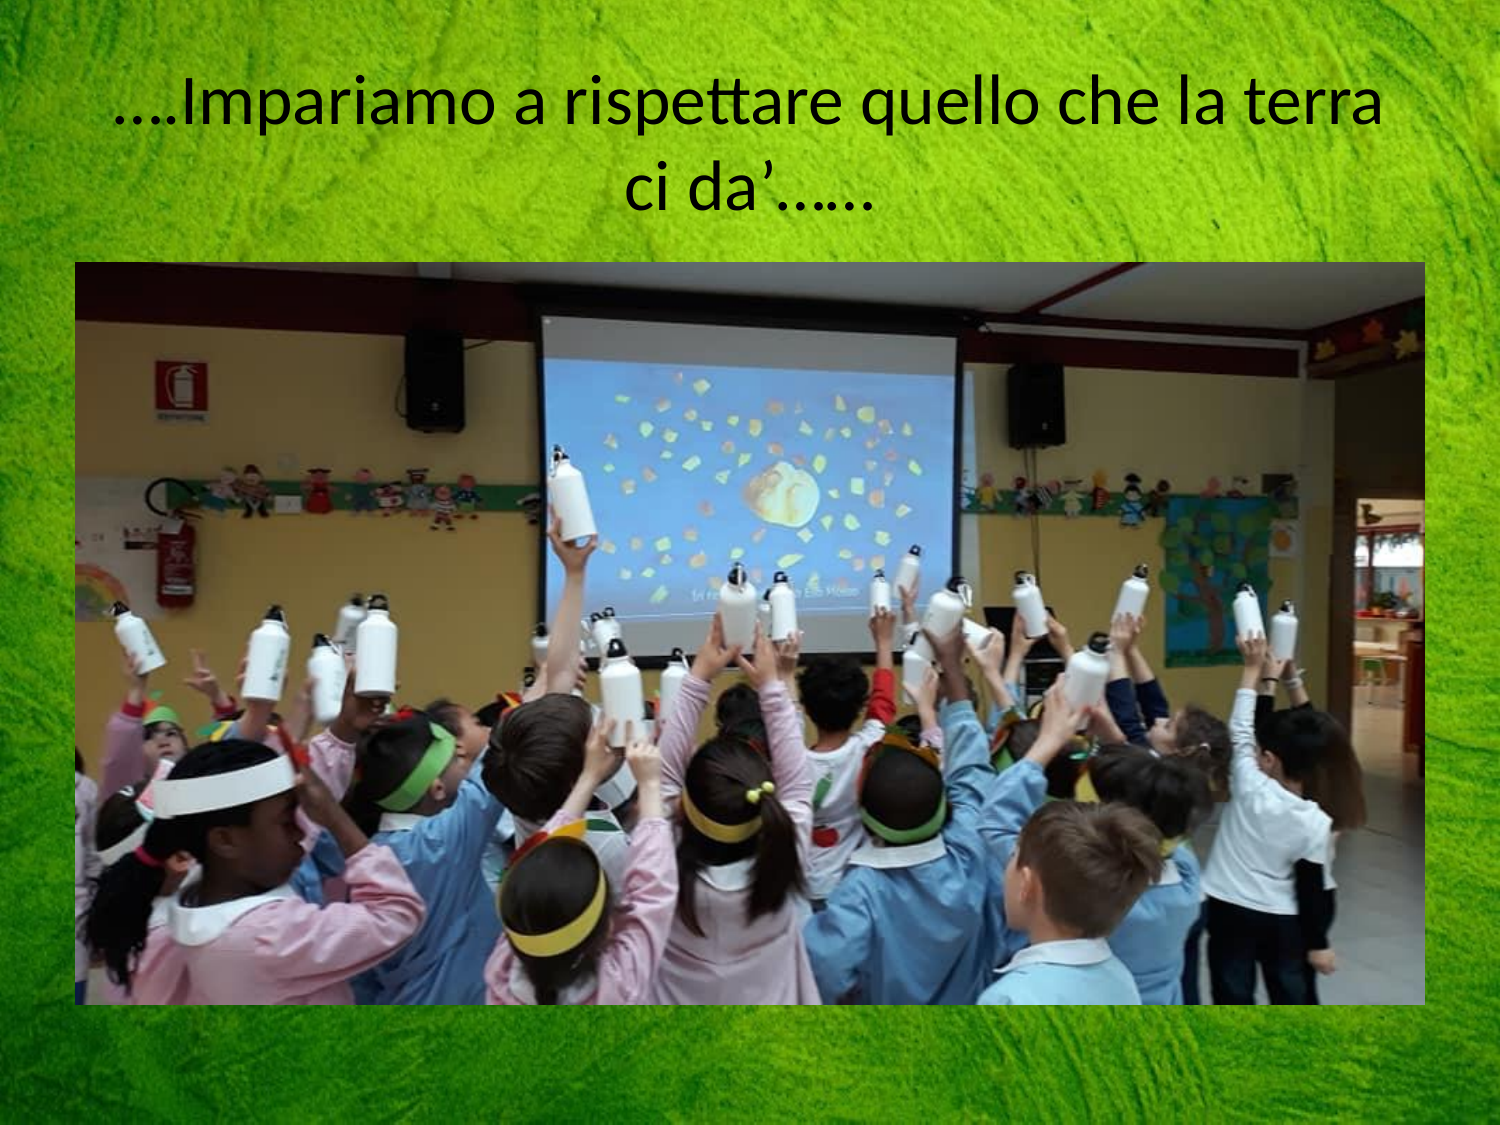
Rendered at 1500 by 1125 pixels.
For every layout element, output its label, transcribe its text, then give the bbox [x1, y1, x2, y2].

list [74, 262, 1426, 1006]
title ….Impariamo a rispettare quello che la terra ci da’…… [75, 45, 1425, 233]
picture [0, 0, 1500, 1125]
